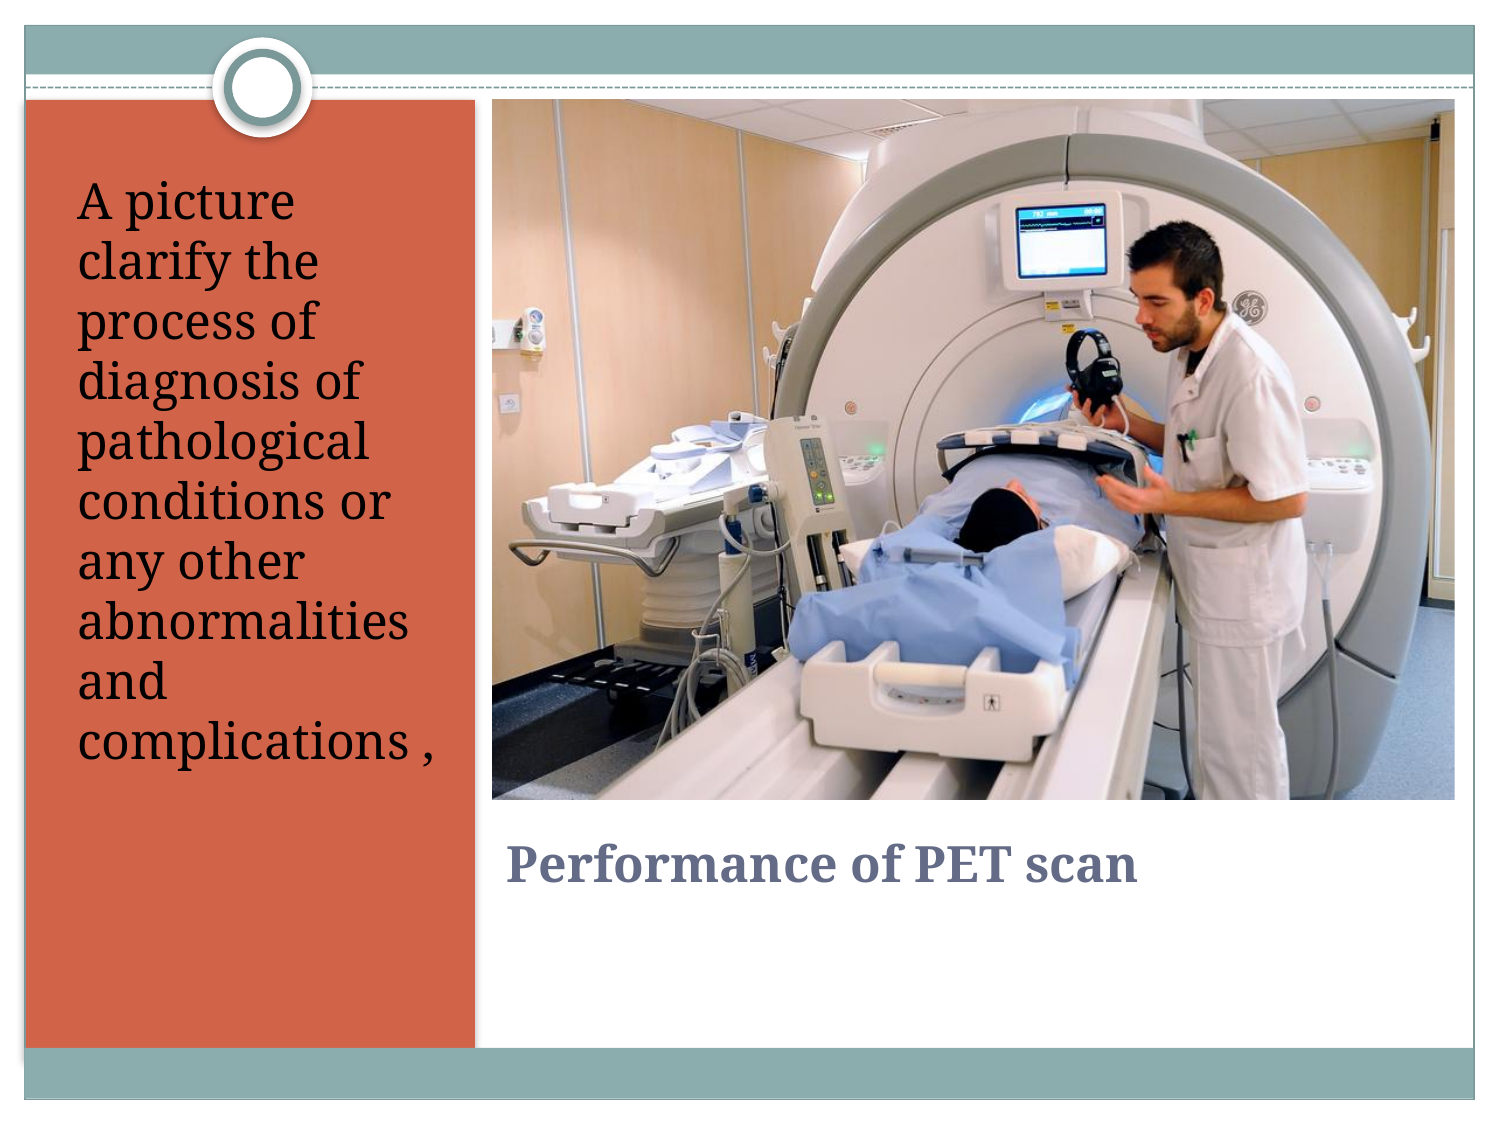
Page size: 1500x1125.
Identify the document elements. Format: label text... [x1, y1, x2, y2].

list A picture clarify the process of diagnosis of pathological conditions or any other abnormalities and complications , [62, 162, 463, 1025]
picture [491, 99, 1455, 801]
title Performance of PET scan [492, 825, 1455, 1025]
